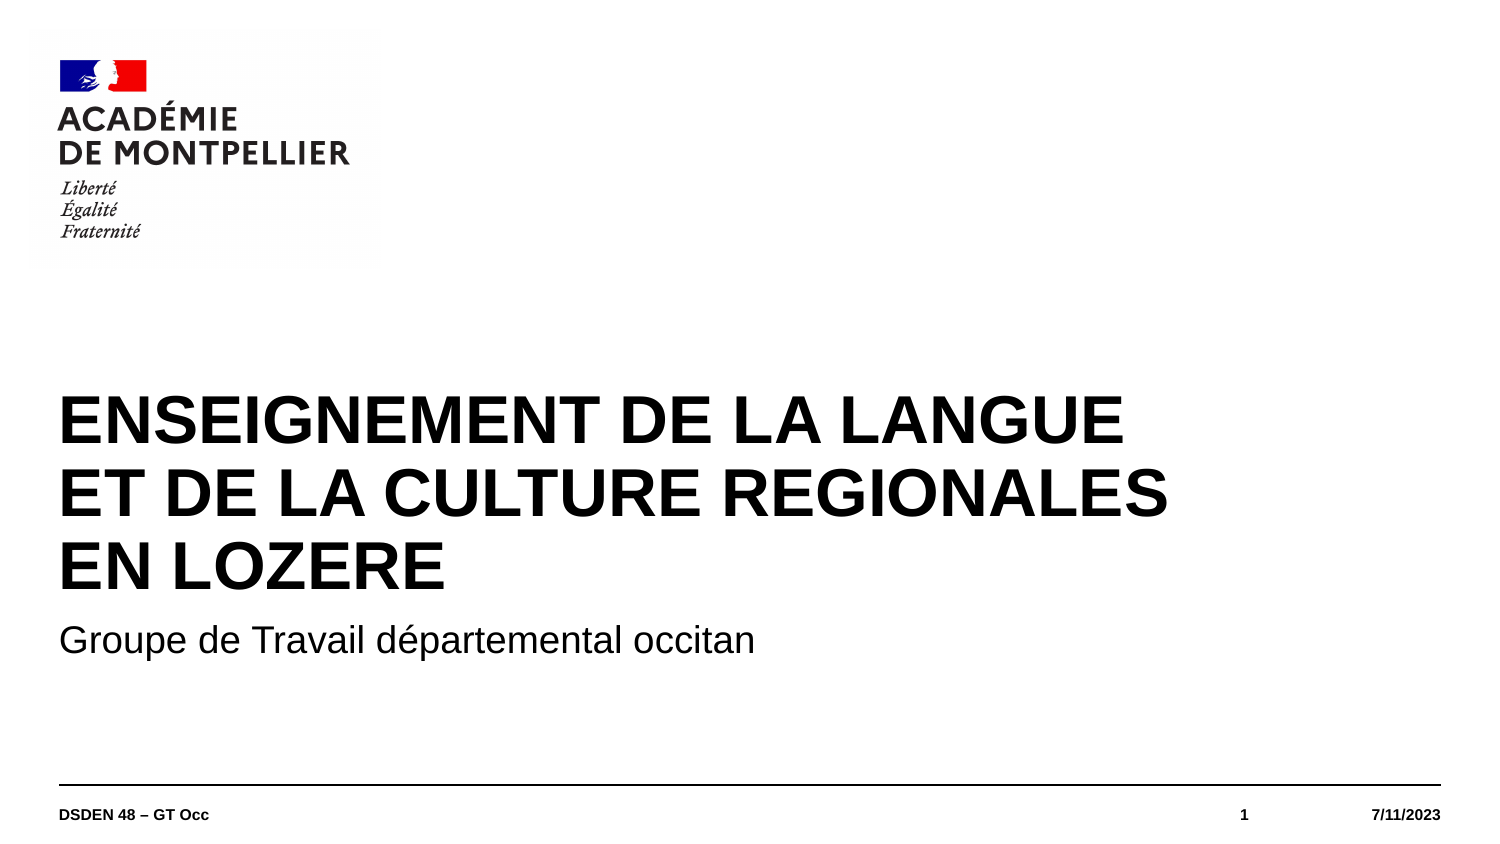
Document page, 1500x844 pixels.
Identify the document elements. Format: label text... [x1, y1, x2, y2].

footer DSDEN 48 – GT Occ [59, 784, 1027, 844]
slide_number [1249, 784, 1441, 844]
list Enseignement de la langue et de la culture regionales en lozere Groupe de Travail départemental occitan [59, 384, 1441, 726]
slide_number 1 [1027, 784, 1249, 844]
picture [29, 29, 381, 269]
